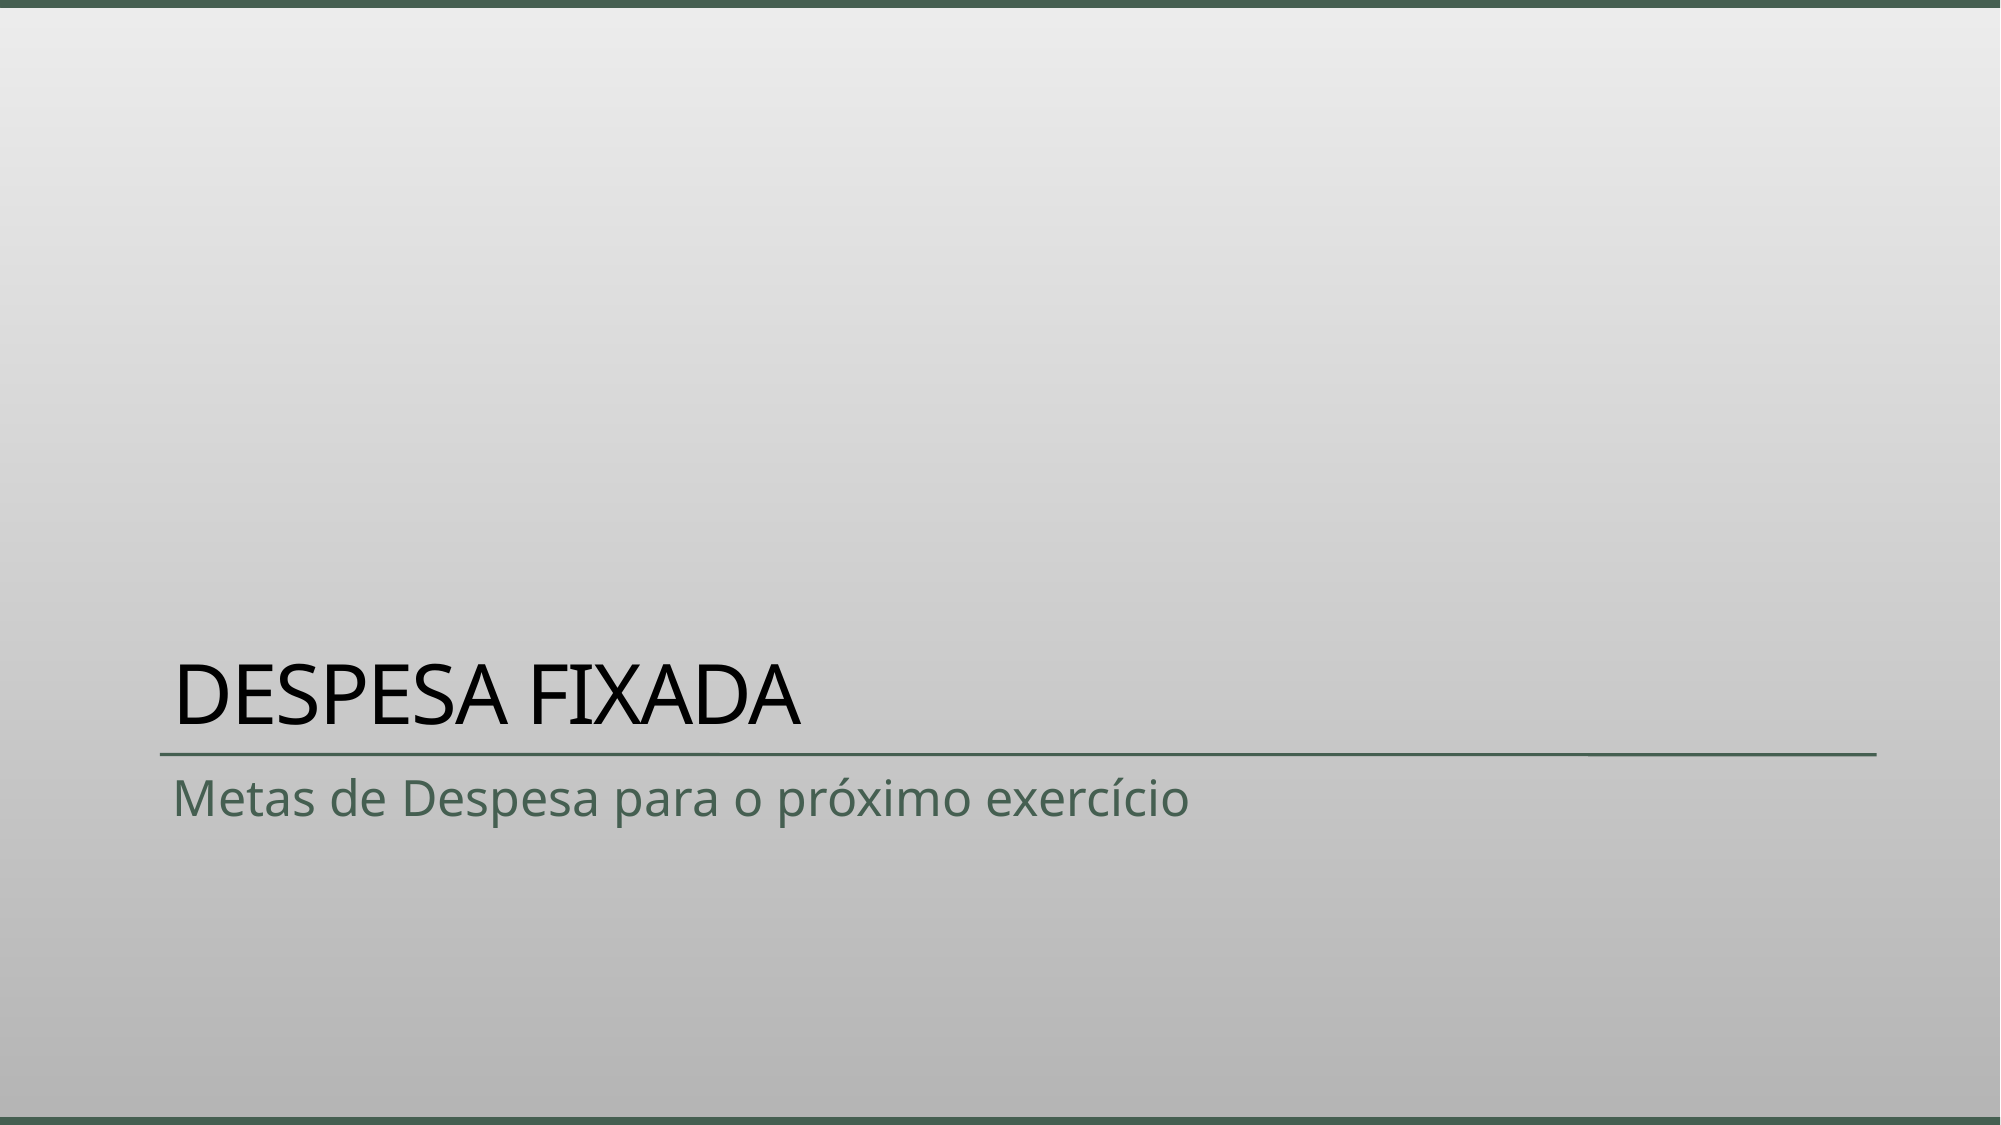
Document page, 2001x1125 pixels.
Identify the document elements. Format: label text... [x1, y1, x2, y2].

list Metas de Despesa para o próximo exercício [157, 758, 1858, 1006]
title Despesa fixada [157, 387, 1858, 749]
